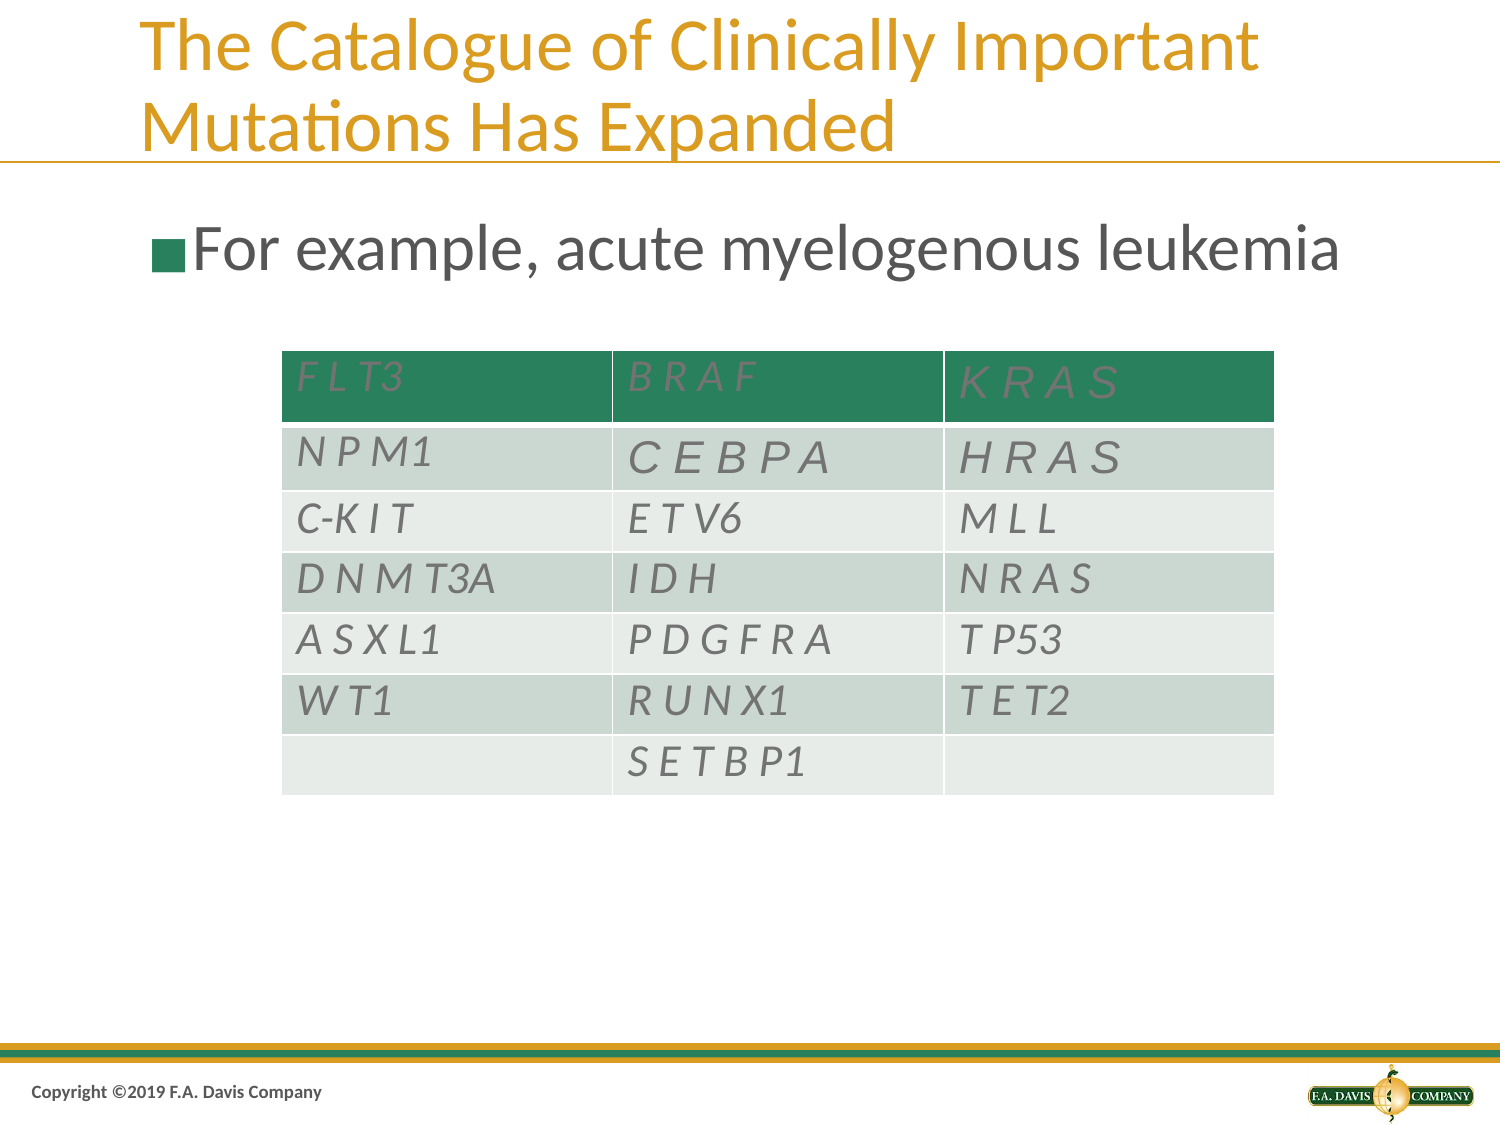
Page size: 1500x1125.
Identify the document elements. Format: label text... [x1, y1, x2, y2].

table_cell I D H [613, 553, 943, 612]
table_cell S E T B P1 [613, 736, 943, 795]
table_cell [282, 736, 612, 795]
table_cell D N M T3A [282, 553, 612, 612]
table_cell W T1 [282, 675, 612, 734]
table_cell T P53 [945, 614, 1274, 673]
table_cell M L L [945, 492, 1274, 551]
table_cell H R A S [945, 428, 1274, 490]
table_cell [945, 736, 1274, 795]
table_header B R A F [613, 351, 943, 422]
table_cell A S X L1 [282, 614, 612, 673]
table_cell T E T2 [945, 675, 1274, 734]
picture [0, 1043, 1500, 1050]
picture [1308, 1064, 1474, 1124]
table_cell R U N X1 [613, 675, 943, 734]
table_cell P D G F R A [613, 614, 943, 673]
list For example, acute myelogenous leukemia [75, 196, 1425, 313]
table_cell C-K I T [282, 492, 612, 551]
title The Catalogue of Clinically Important Mutations Has Expanded [124, 0, 1475, 189]
table_cell N P M1 [282, 428, 612, 490]
table_cell N R A S [945, 553, 1274, 612]
table_header F L T3 [282, 351, 612, 422]
table_cell C E B P A [613, 428, 943, 490]
picture [0, 1058, 1500, 1063]
table_header K R A S [945, 351, 1274, 422]
table_cell E T V6 [613, 492, 943, 551]
